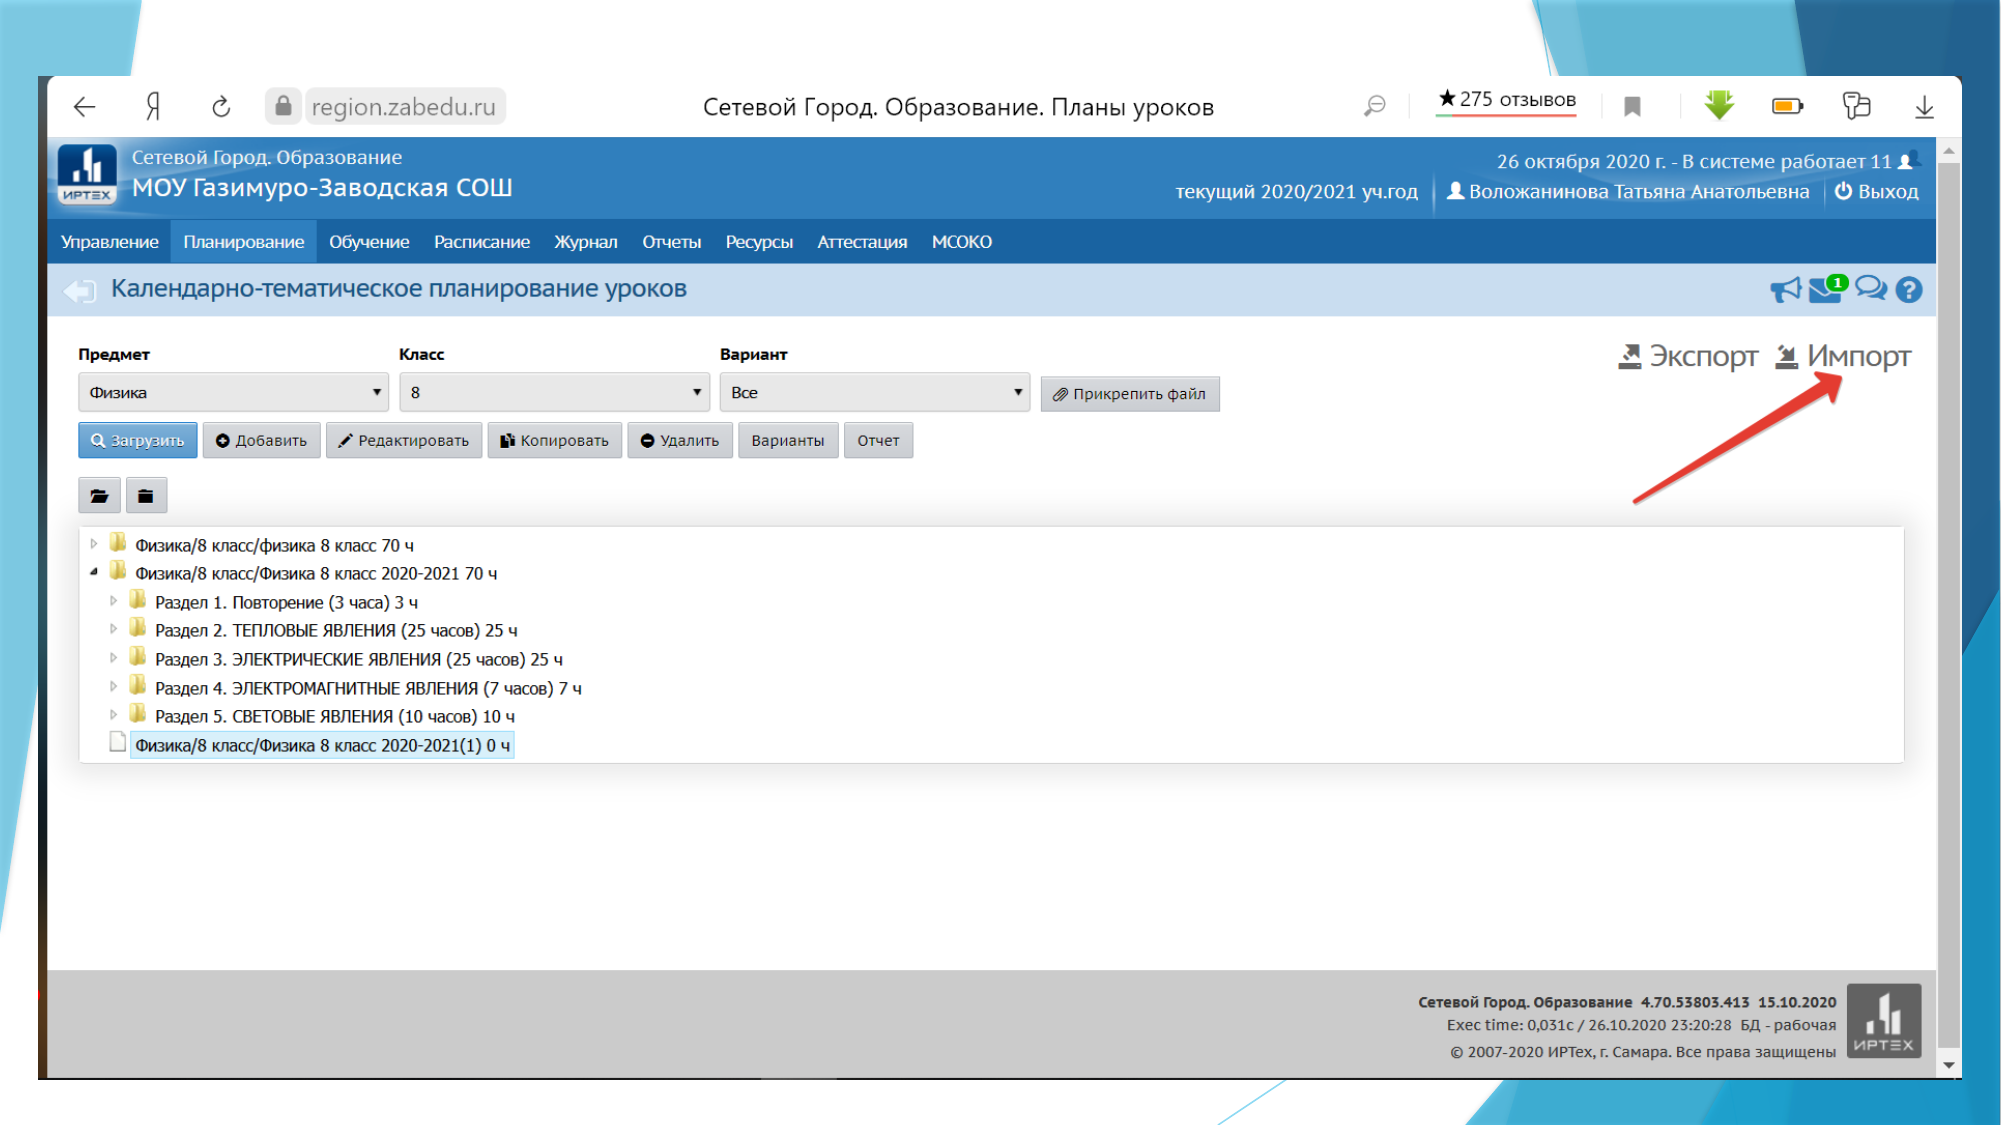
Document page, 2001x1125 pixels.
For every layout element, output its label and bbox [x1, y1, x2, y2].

picture [38, 76, 1962, 1081]
